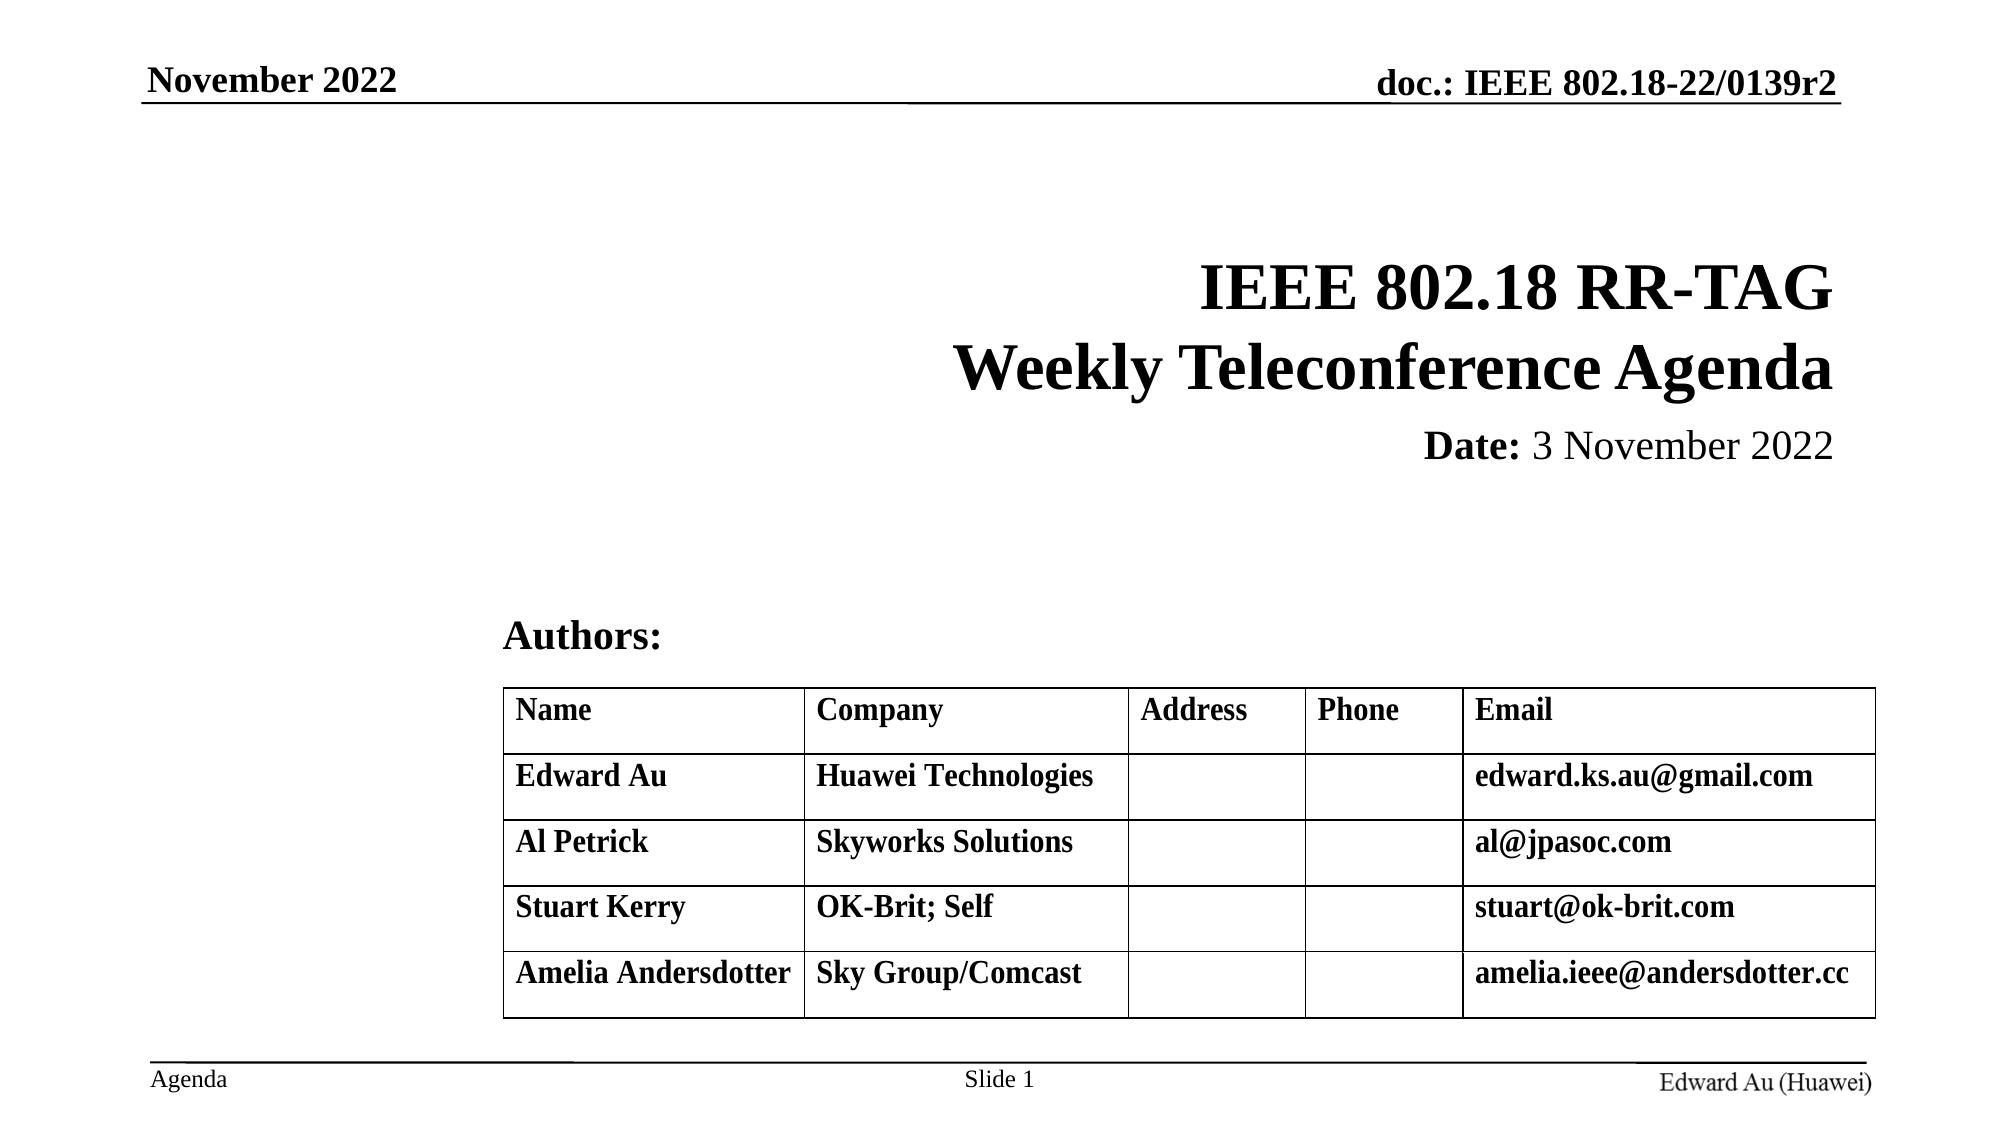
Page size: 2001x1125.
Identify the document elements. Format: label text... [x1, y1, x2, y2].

text_box Authors: [487, 599, 725, 663]
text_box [487, 687, 1913, 1125]
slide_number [146, 54, 526, 101]
list Date: 3 November 2022 [574, 410, 1851, 538]
title IEEE 802.18 RR-TAG Weekly Teleconference Agenda [574, 235, 1851, 410]
